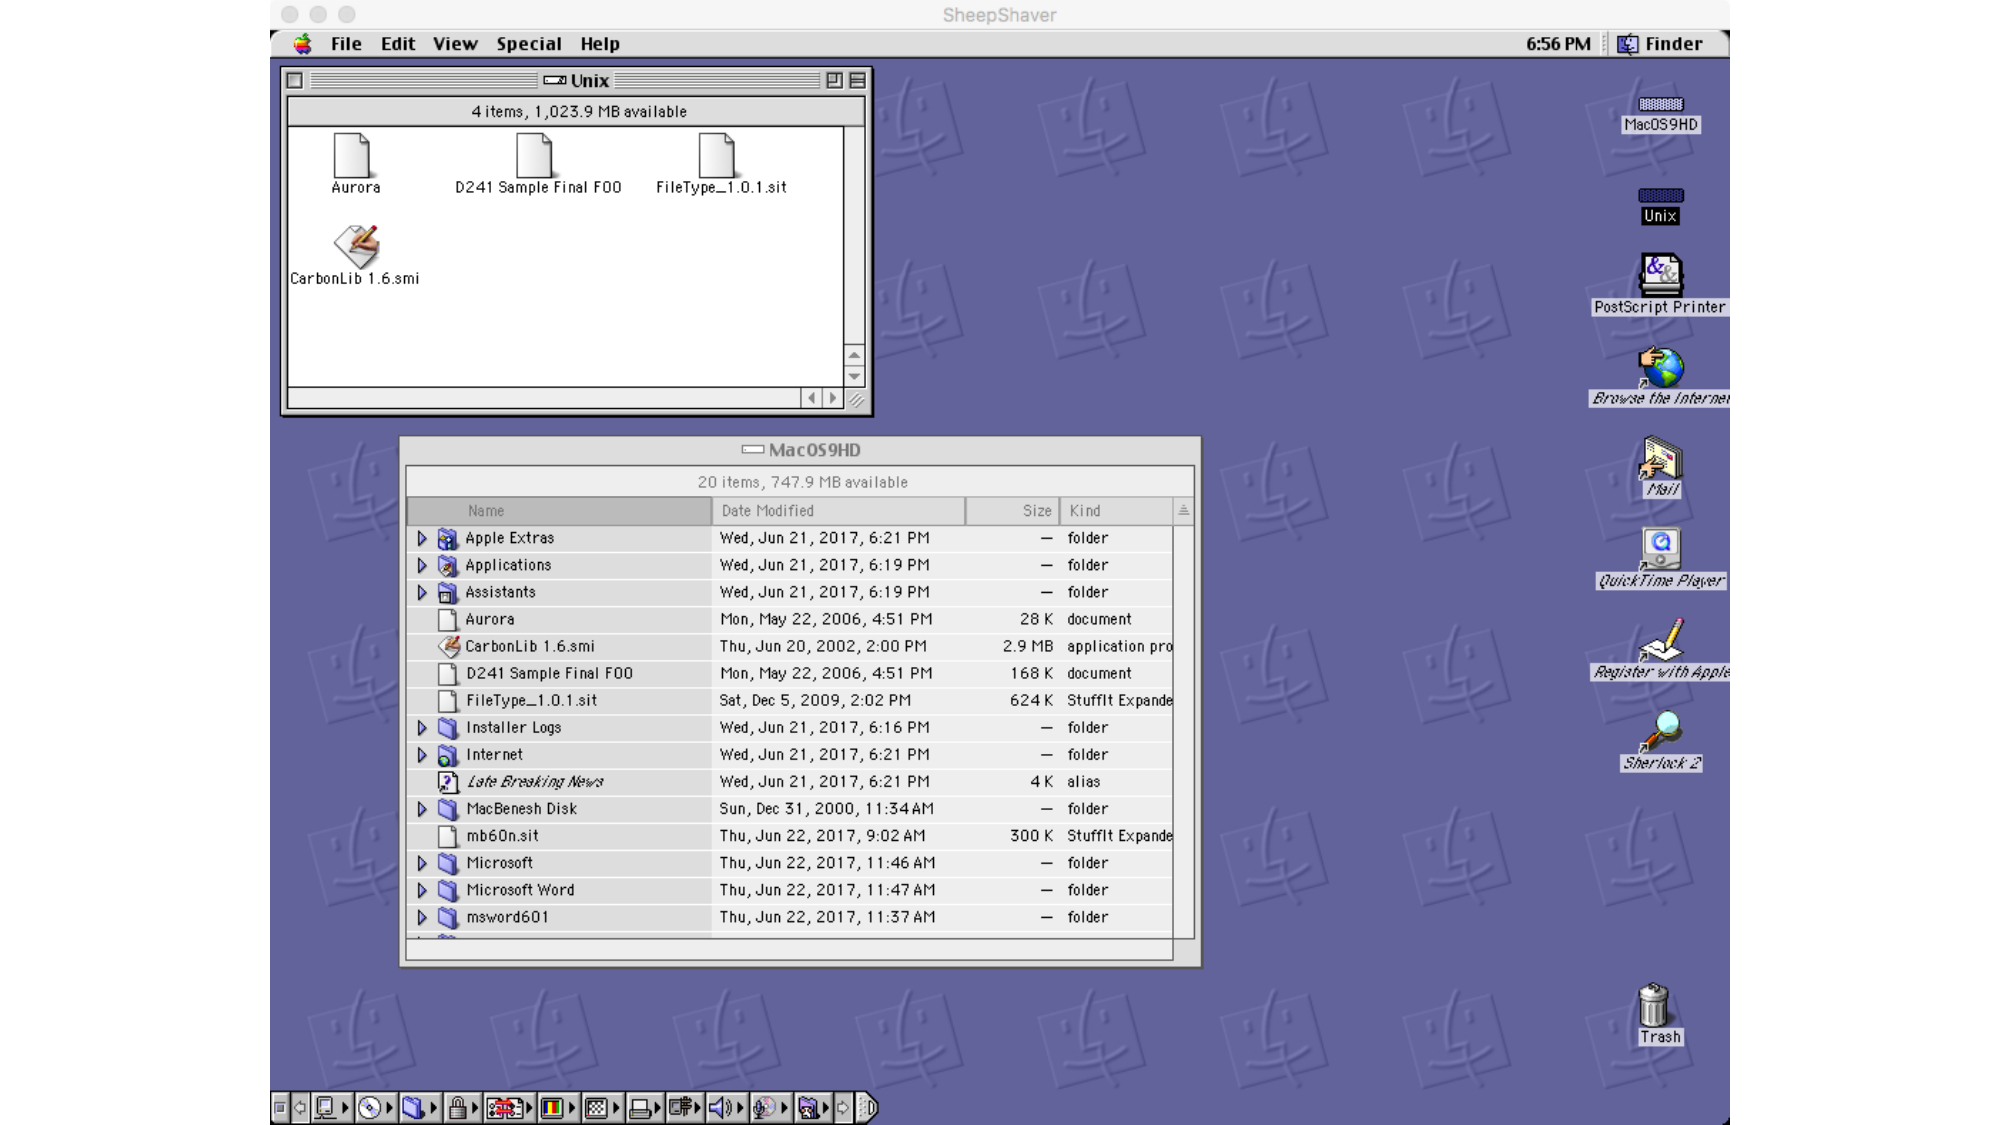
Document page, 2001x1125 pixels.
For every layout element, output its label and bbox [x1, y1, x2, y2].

picture [270, 0, 1730, 1125]
